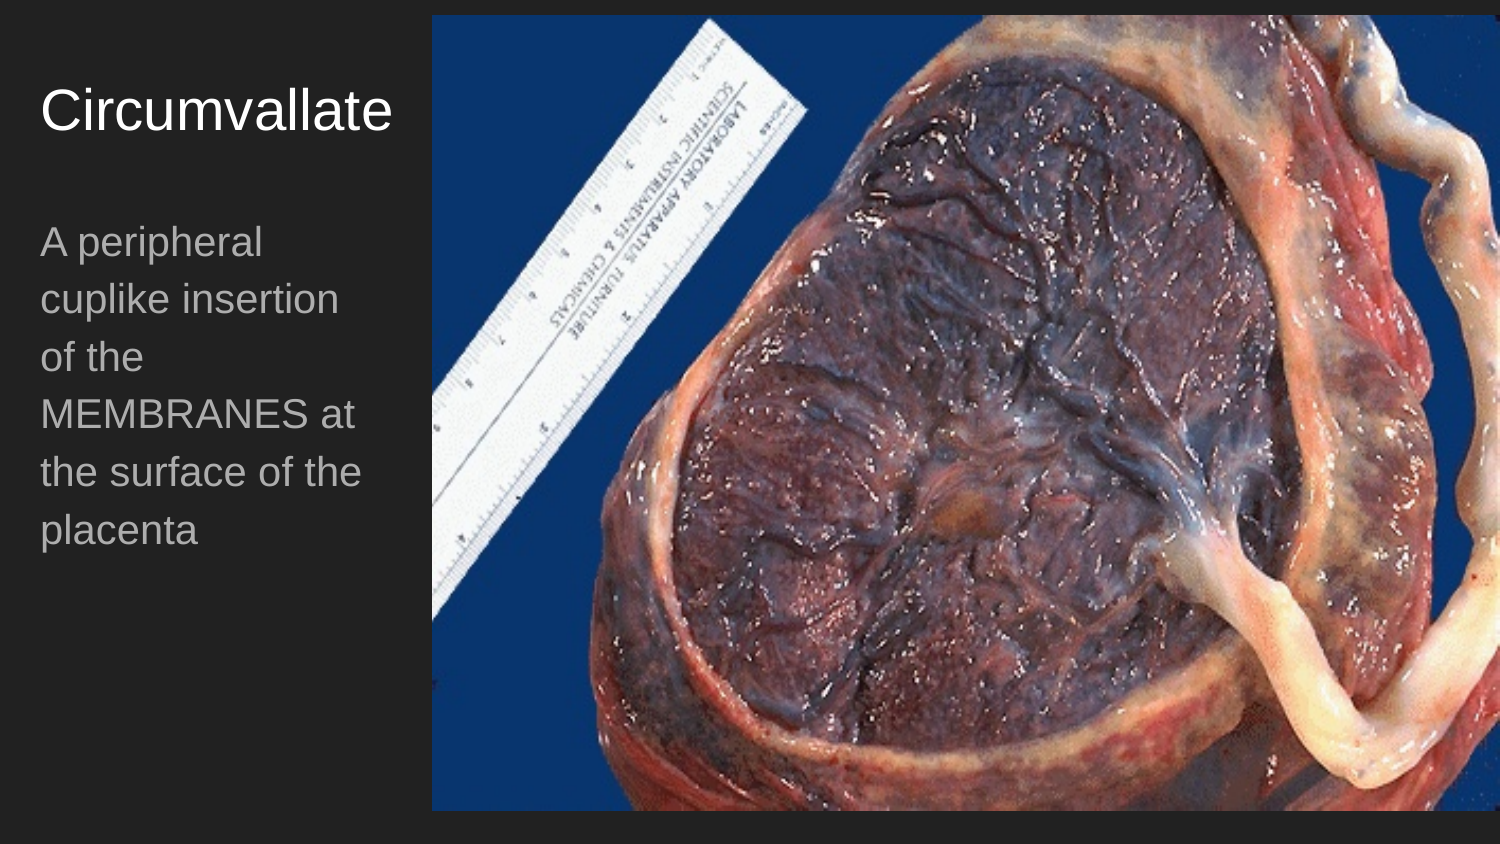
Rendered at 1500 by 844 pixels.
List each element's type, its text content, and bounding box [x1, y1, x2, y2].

list A peripheral cuplike insertion of the MEMBRANES at the surface of the placenta [25, 192, 386, 753]
title Circumvallate [25, 56, 427, 151]
picture [432, 15, 1500, 812]
